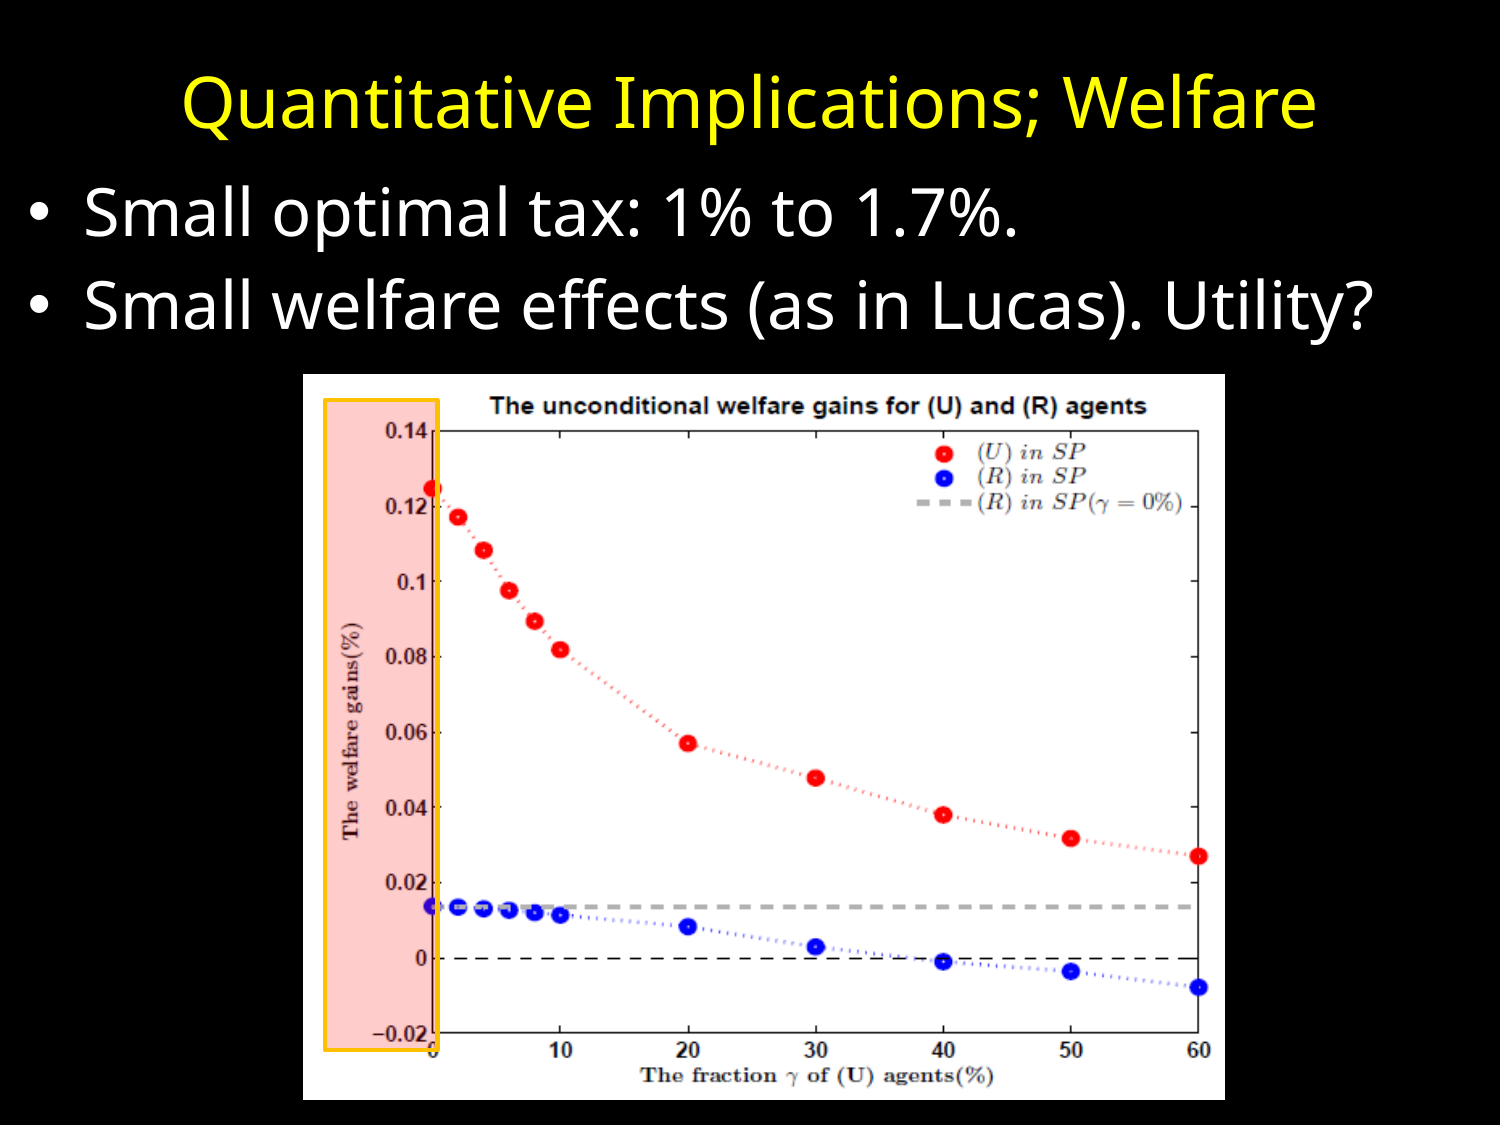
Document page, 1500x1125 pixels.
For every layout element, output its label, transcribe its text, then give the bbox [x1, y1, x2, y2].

picture [302, 374, 1226, 1101]
title Quantitative Implications; Welfare [75, 24, 1425, 162]
list Small optimal tax: 1% to 1.7%. Small welfare effects (as in Lucas). Utility? [12, 162, 1488, 1088]
